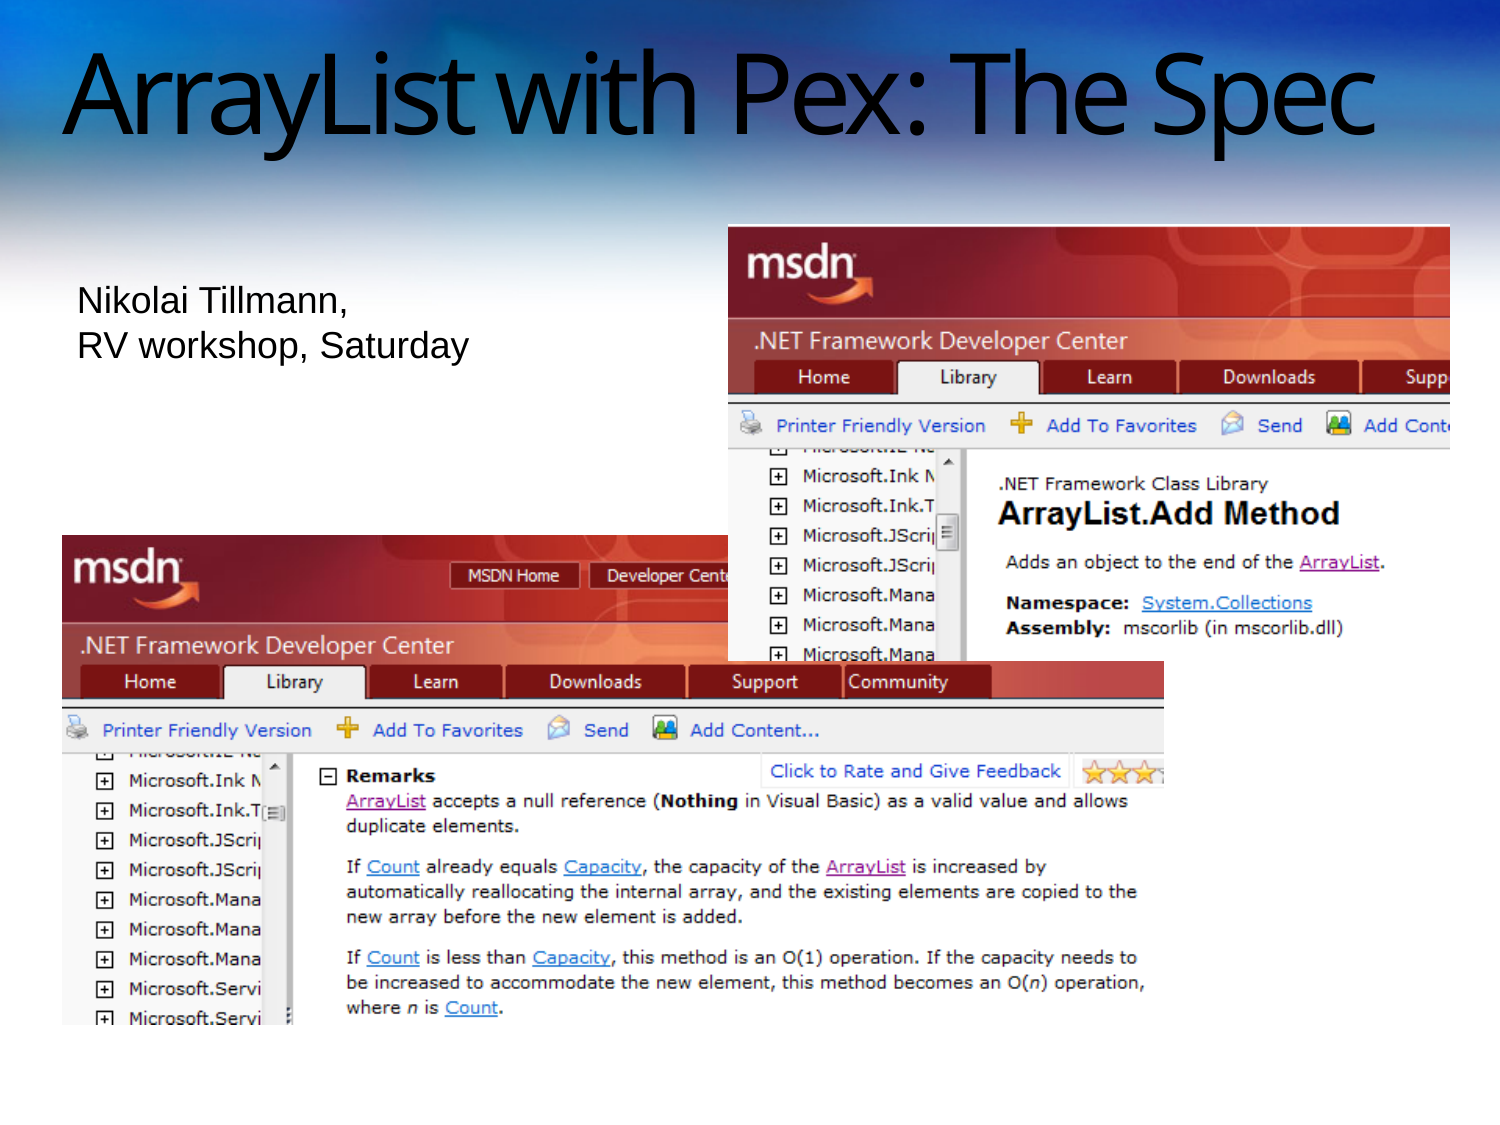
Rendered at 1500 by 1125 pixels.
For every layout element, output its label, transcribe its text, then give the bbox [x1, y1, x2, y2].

title ArrayList with Pex: The Spec [62, 37, 1438, 162]
text_box Nikolai Tillmann, RV workshop, Saturday [62, 269, 485, 374]
picture [0, 0, 1500, 1125]
